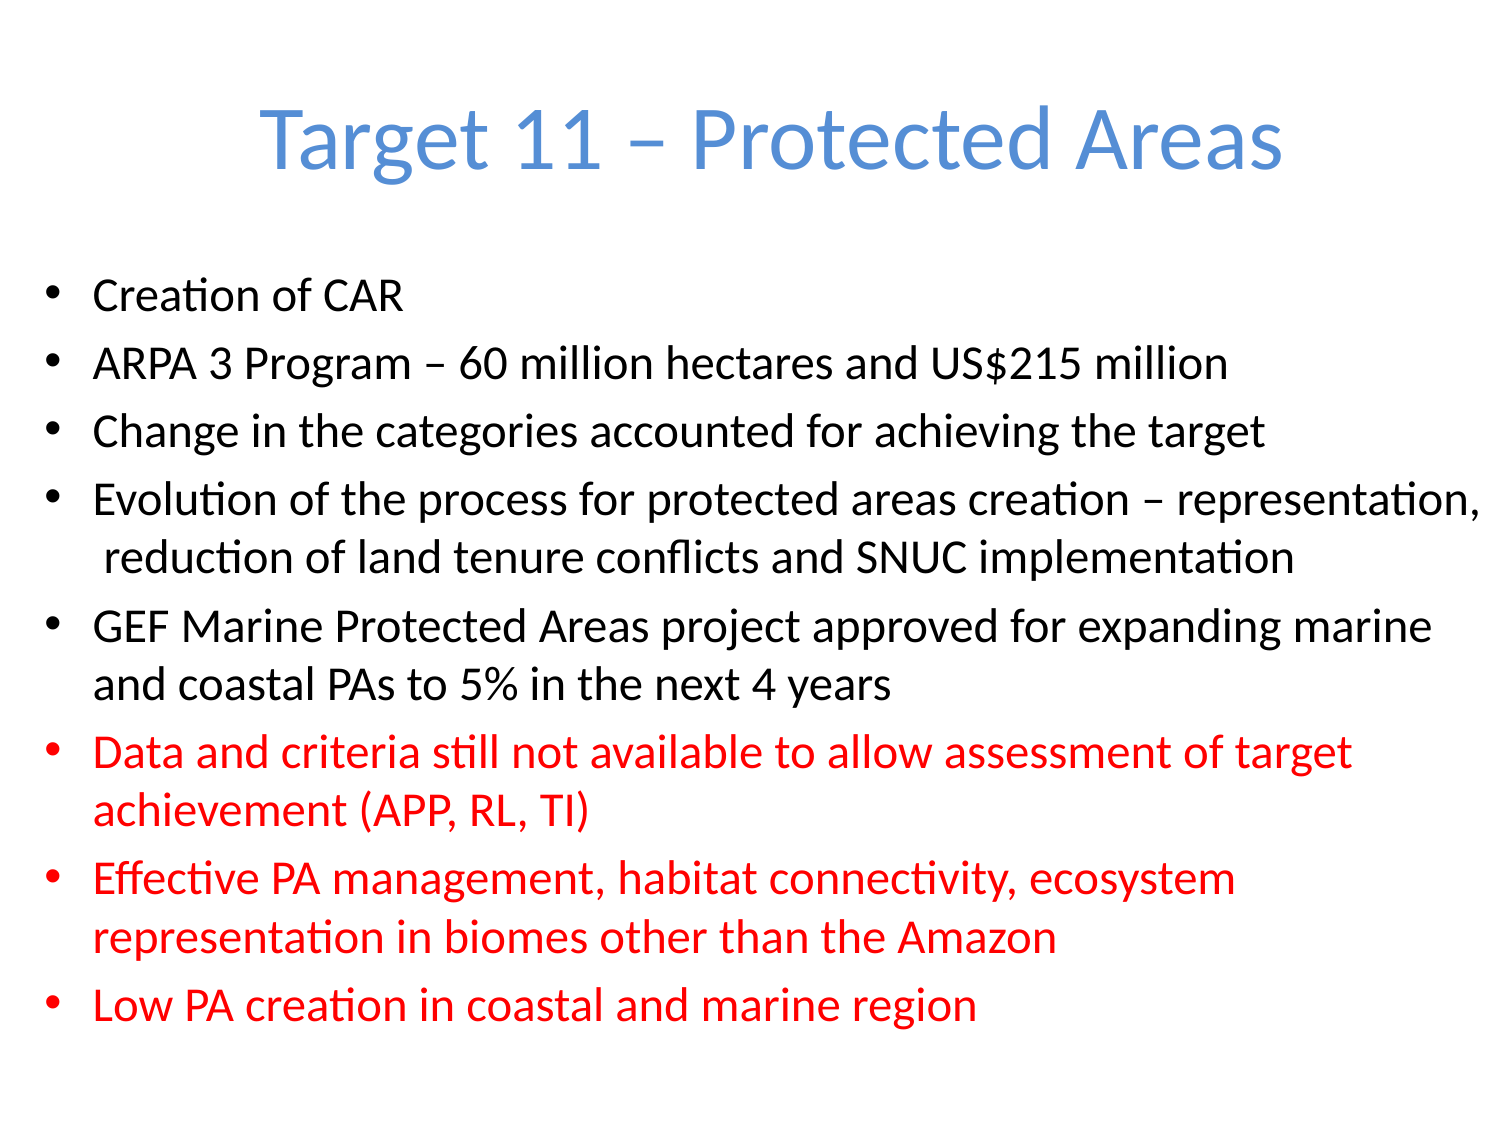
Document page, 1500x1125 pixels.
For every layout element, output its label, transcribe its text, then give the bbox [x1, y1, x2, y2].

list Creation of CAR ARPA 3 Program – 60 million hectares and US$215 million Change in the categories accounted for achieving the target Evolution of the process for protected areas creation – representation, reduction of land tenure conflicts and SNUC implementation GEF Marine Protected Areas project approved for expanding marine and coastal PAs to 5% in the next 4 years Data and criteria still not available to allow assessment of target achievement (APP, RL, TI) Effective PA management, habitat connectivity, ecosystem representation in biomes other than the Amazon Low PA creation in coastal and marine region [29, 255, 1500, 1071]
title Target 11 – Protected Areas [75, 45, 1471, 220]
